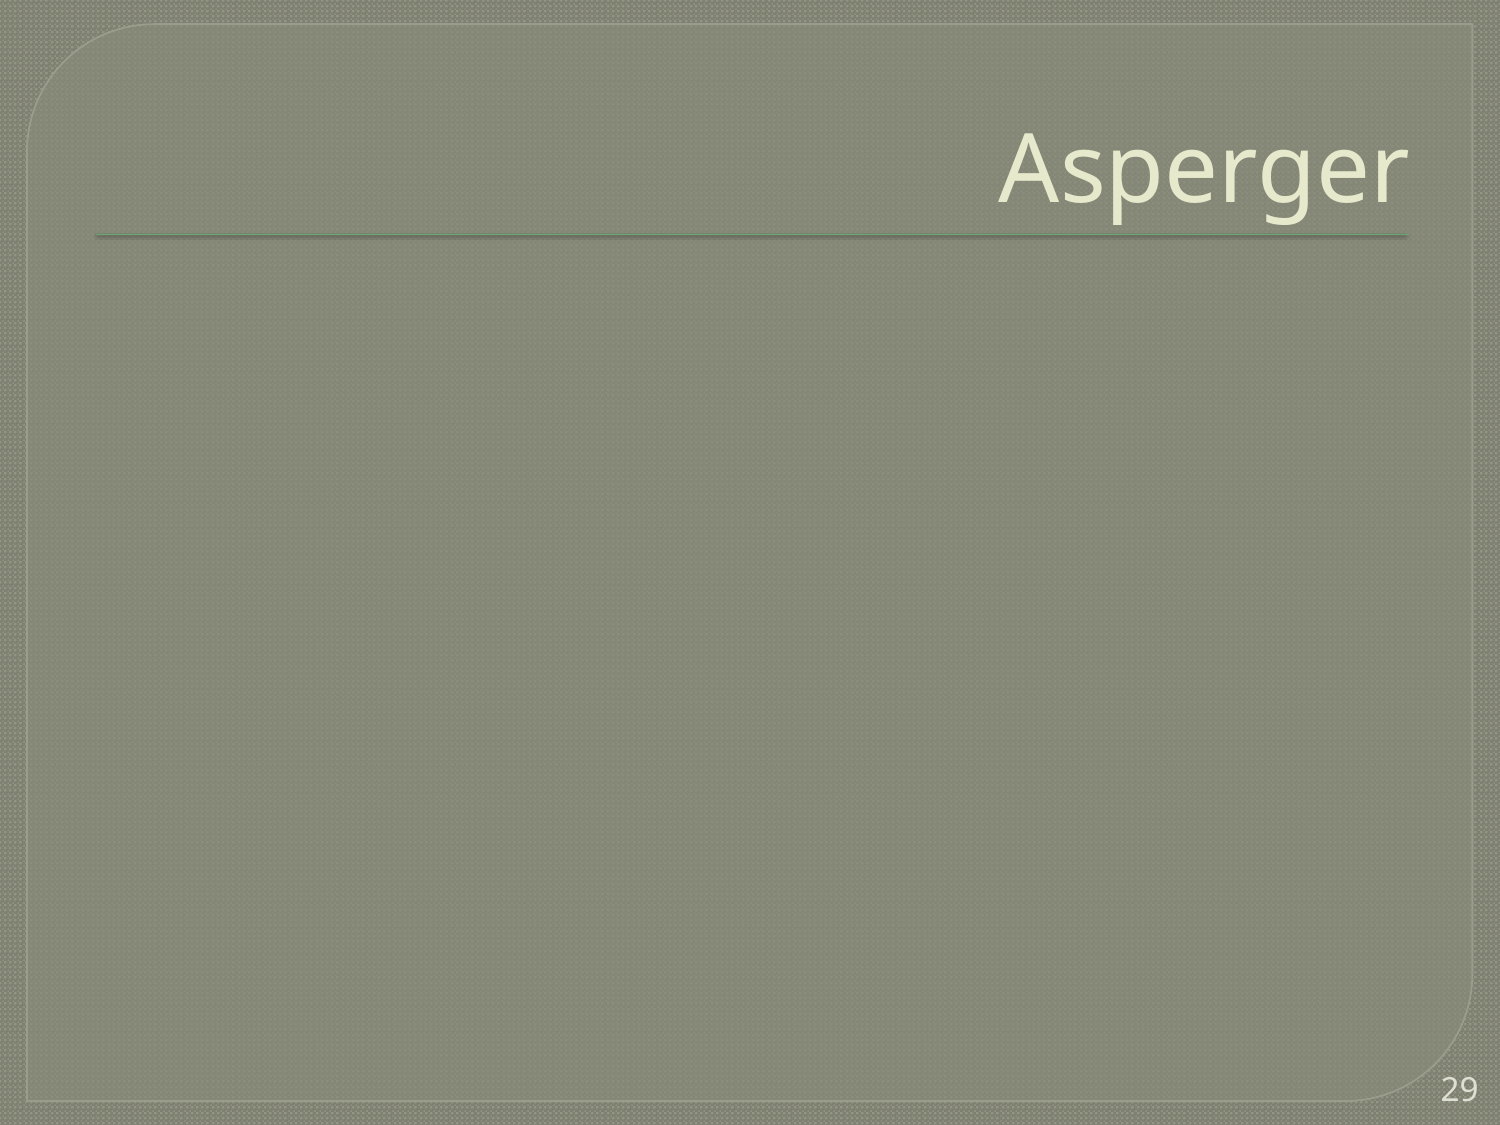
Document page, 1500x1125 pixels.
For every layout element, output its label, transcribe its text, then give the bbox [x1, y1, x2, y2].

slide_number 29 [1417, 1068, 1494, 1114]
title Asperger [75, 41, 1425, 230]
